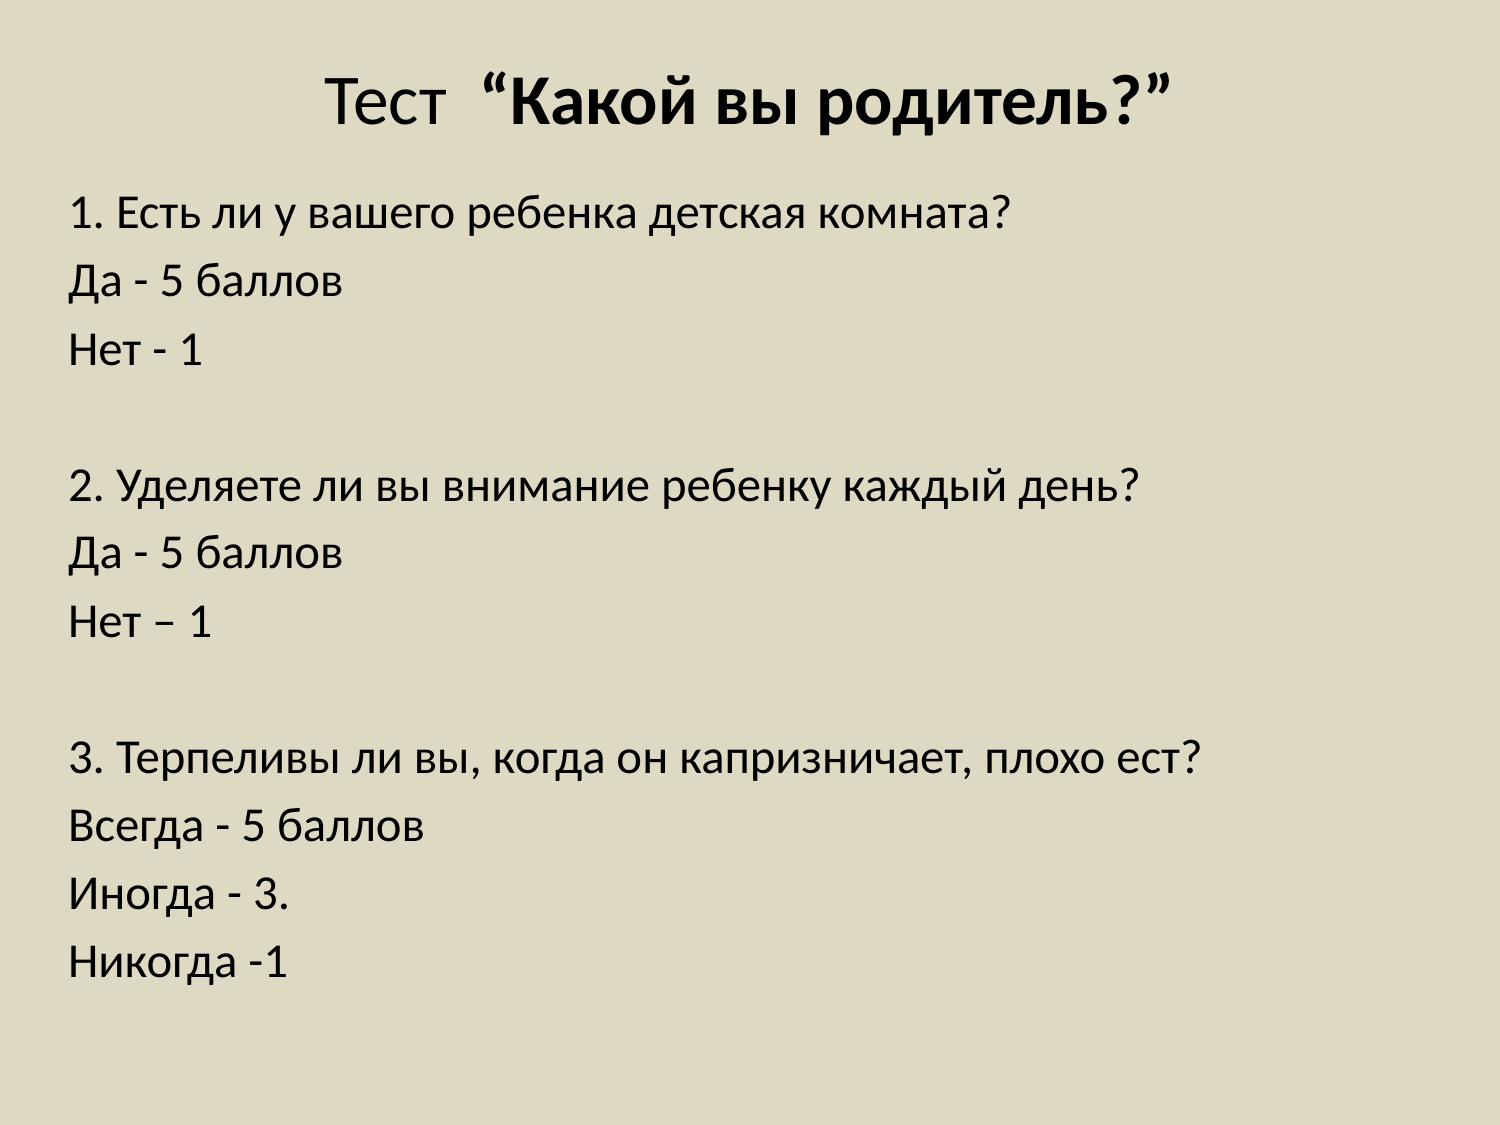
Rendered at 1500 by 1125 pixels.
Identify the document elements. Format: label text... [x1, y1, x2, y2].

title Тест “Какой вы родитель?” [75, 45, 1425, 172]
list 1. Есть ли у вашего ребенка детская комната? Да - 5 баллов Нет - 1 2. Уделяете ли вы внимание ребенку каждый день? Да - 5 баллов Нет – 1 3. Терпеливы ли вы, когда он капризничает, плохо ест? Всегда - 5 баллов Иногда - 3. Никогда -1 [53, 172, 1425, 1005]
